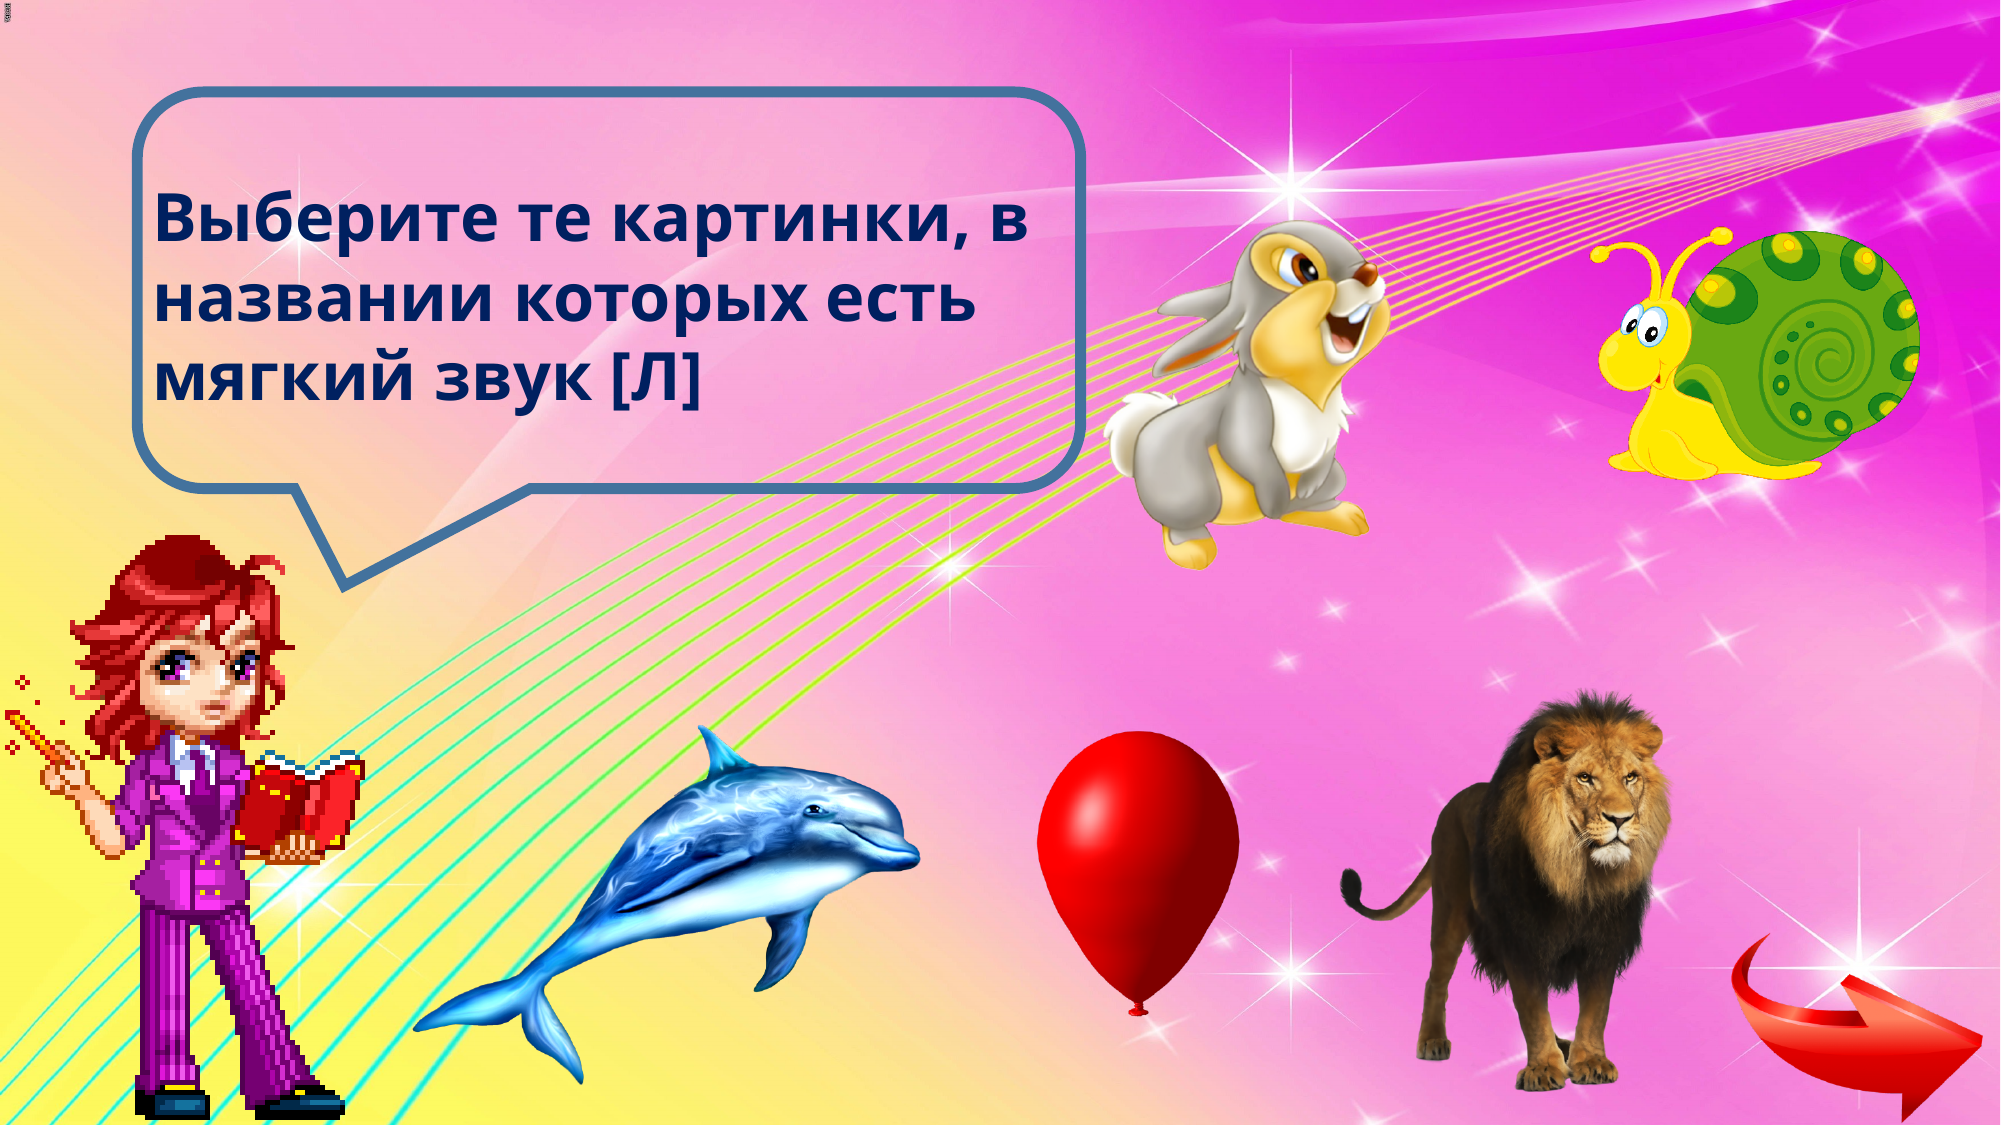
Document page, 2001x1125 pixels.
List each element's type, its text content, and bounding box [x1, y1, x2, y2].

picture [0, 0, 2001, 1125]
text_box [136, 90, 1082, 568]
text_box Выберите те картинки, в названии которых есть мягкий звук [Л] [137, 166, 1084, 422]
